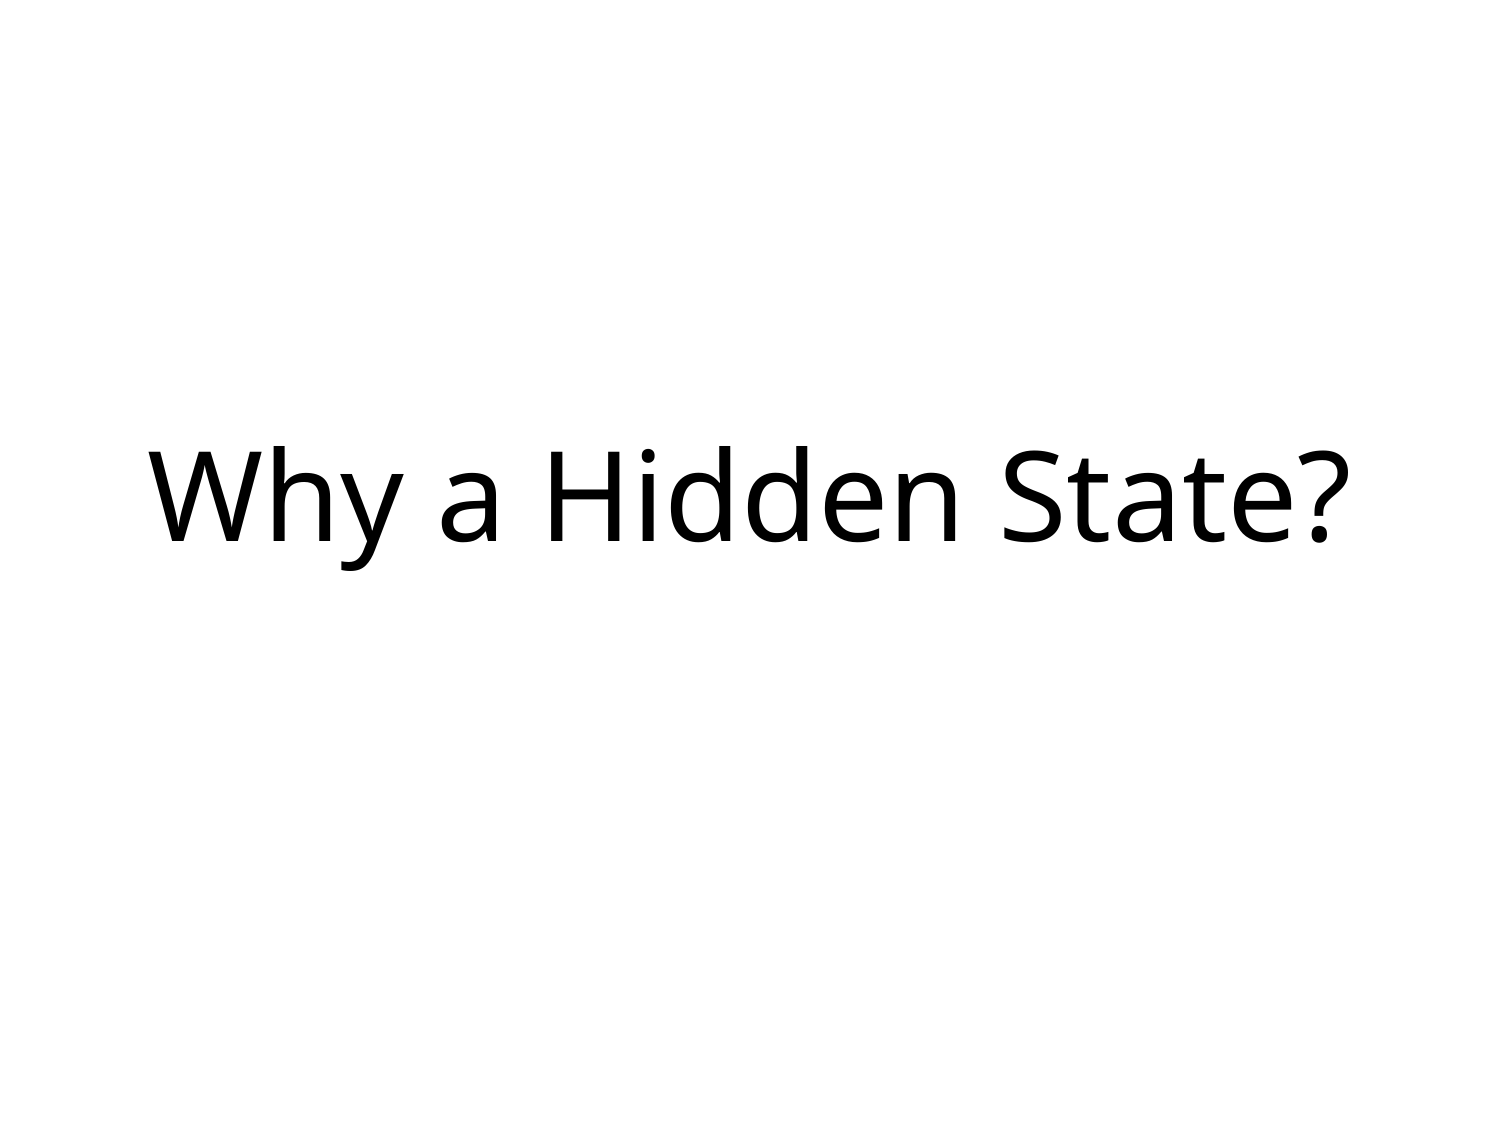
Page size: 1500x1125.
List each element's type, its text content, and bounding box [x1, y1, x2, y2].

title Why a Hidden State? [112, 184, 1388, 576]
